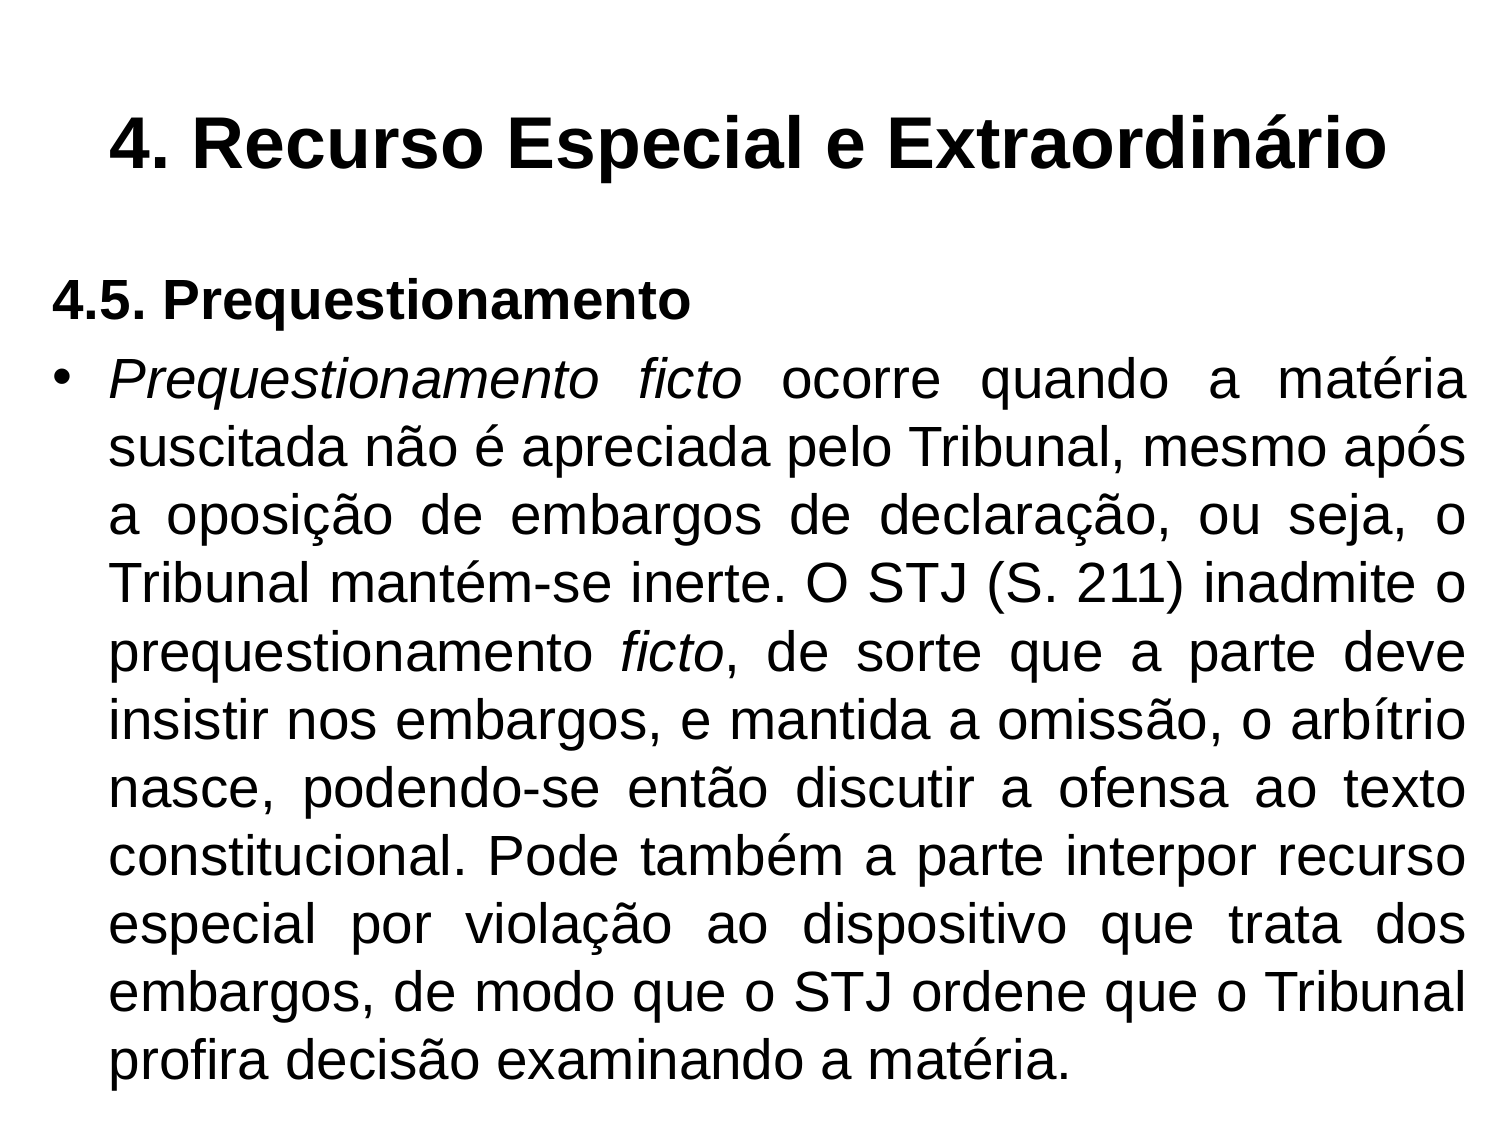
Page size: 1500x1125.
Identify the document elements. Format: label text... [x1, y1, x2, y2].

list 4.5. Prequestionamento Prequestionamento ficto ocorre quando a matéria suscitada não é apreciada pelo Tribunal, mesmo após a oposição de embargos de declaração, ou seja, o Tribunal mantém-se inerte. O STJ (S. 211) inadmite o prequestionamento ficto, de sorte que a parte deve insistir nos embargos, e mantida a omissão, o arbítrio nasce, podendo-se então discutir a ofensa ao texto constitucional. Pode também a parte interpor recurso especial por violação ao dispositivo que trata dos embargos, de modo que o STJ ordene que o Tribunal profira decisão examinando a matéria. [37, 255, 1483, 1125]
title 4. Recurso Especial e Extraordinário [75, 45, 1425, 233]
